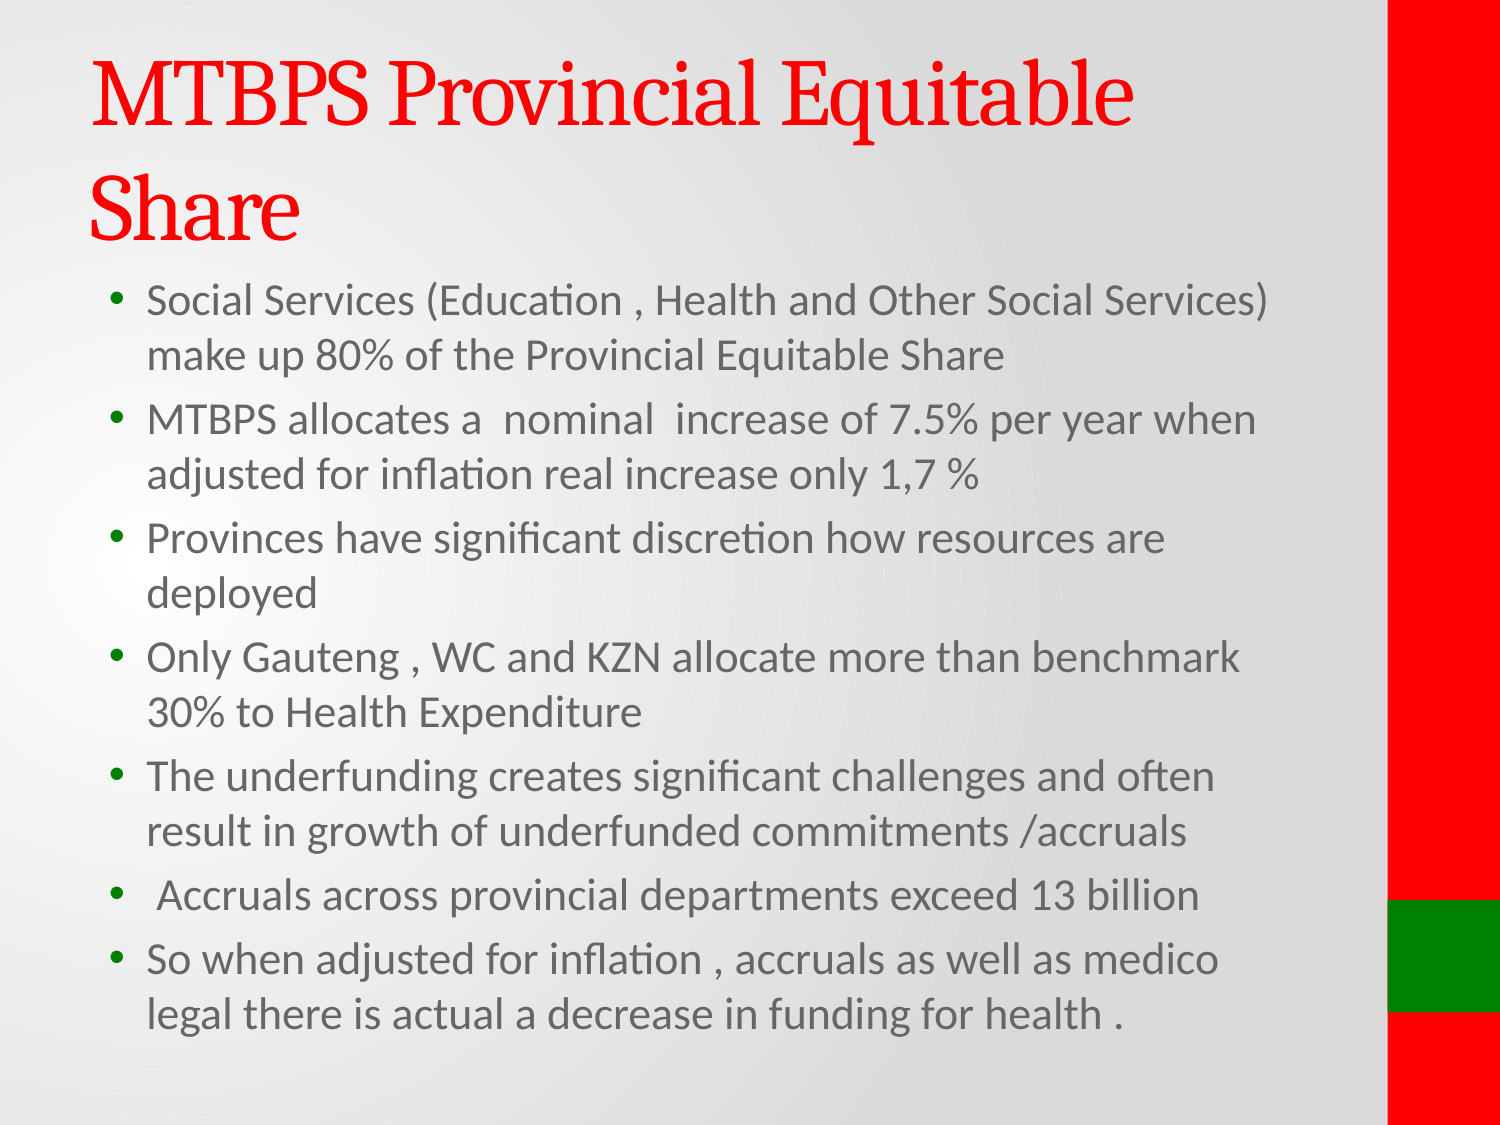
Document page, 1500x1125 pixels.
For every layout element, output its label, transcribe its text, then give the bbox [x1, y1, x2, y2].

list Social Services (Education , Health and Other Social Services) make up 80% of the Provincial Equitable Share MTBPS allocates a nominal increase of 7.5% per year when adjusted for inflation real increase only 1,7 % Provinces have significant discretion how resources are deployed Only Gauteng , WC and KZN allocate more than benchmark 30% to Health Expenditure The underfunding creates significant challenges and often result in growth of underfunded commitments /accruals Accruals across provincial departments exceed 13 billion So when adjusted for inflation , accruals as well as medico legal there is actual a decrease in funding for health . [75, 262, 1325, 1050]
title MTBPS Provincial Equitable Share [75, 45, 1325, 244]
